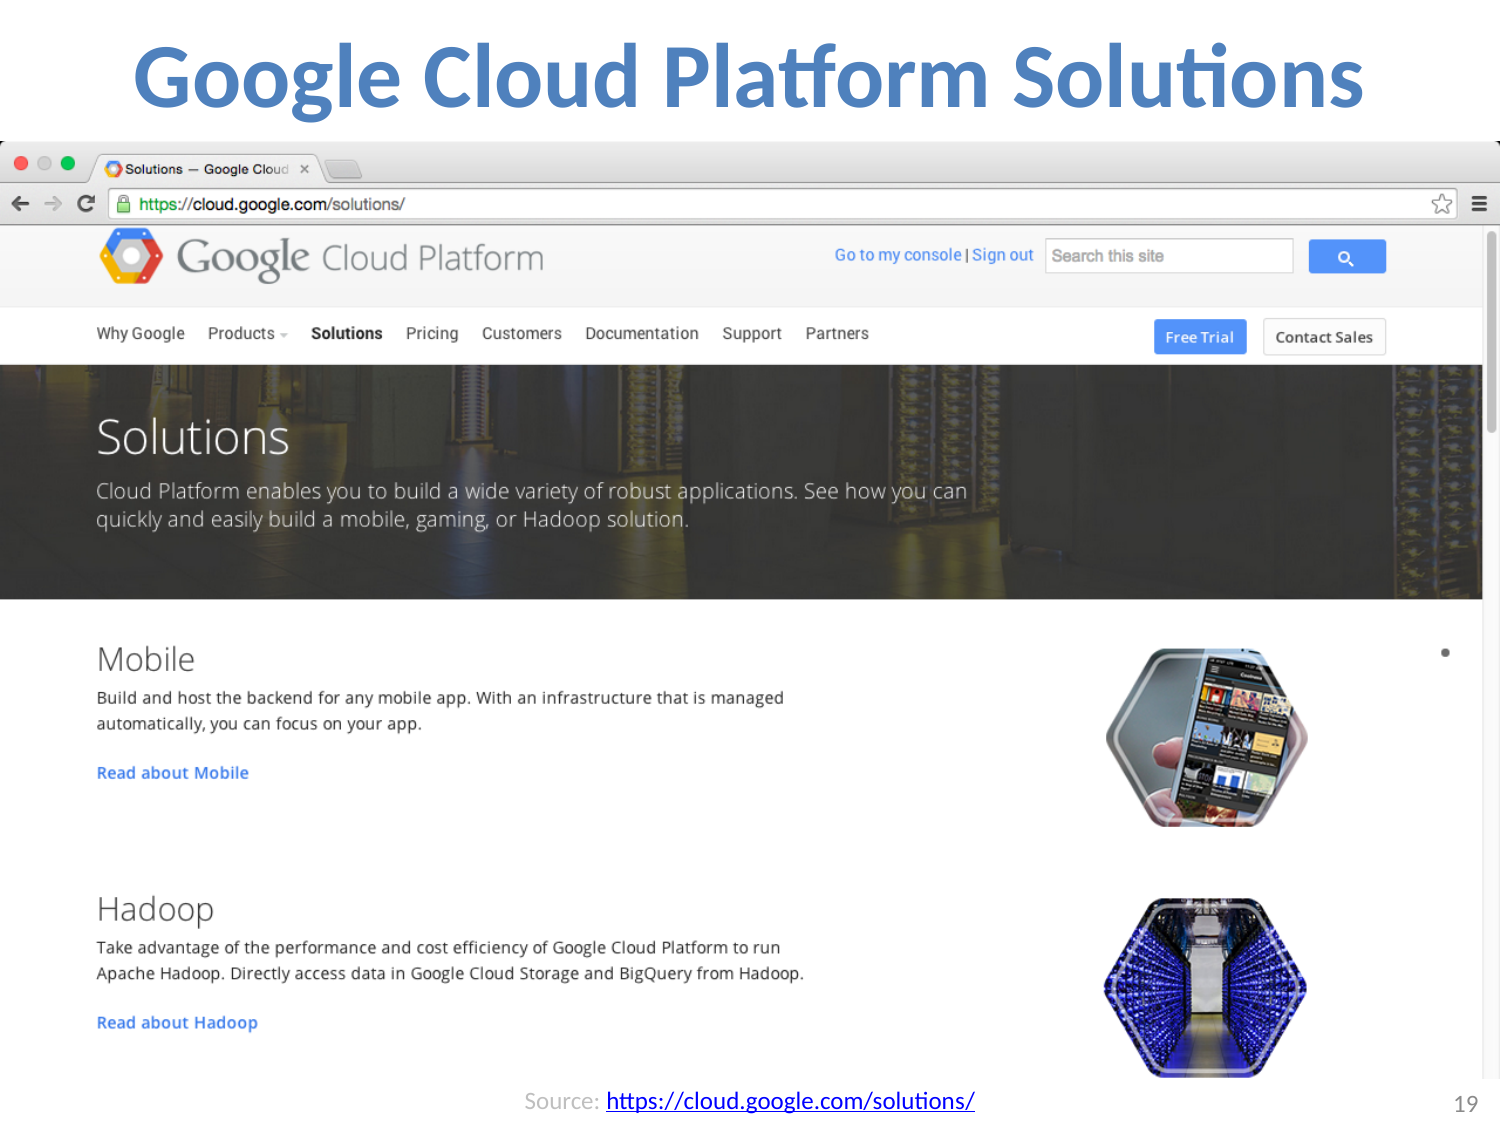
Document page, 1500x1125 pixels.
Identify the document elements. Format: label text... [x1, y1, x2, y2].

title Google Cloud Platform Solutions [75, 0, 1425, 139]
slide_number 19 [1399, 1088, 1494, 1122]
text_box Source: https://cloud.google.com/solutions/ [509, 1088, 991, 1122]
picture [0, 140, 1500, 1079]
